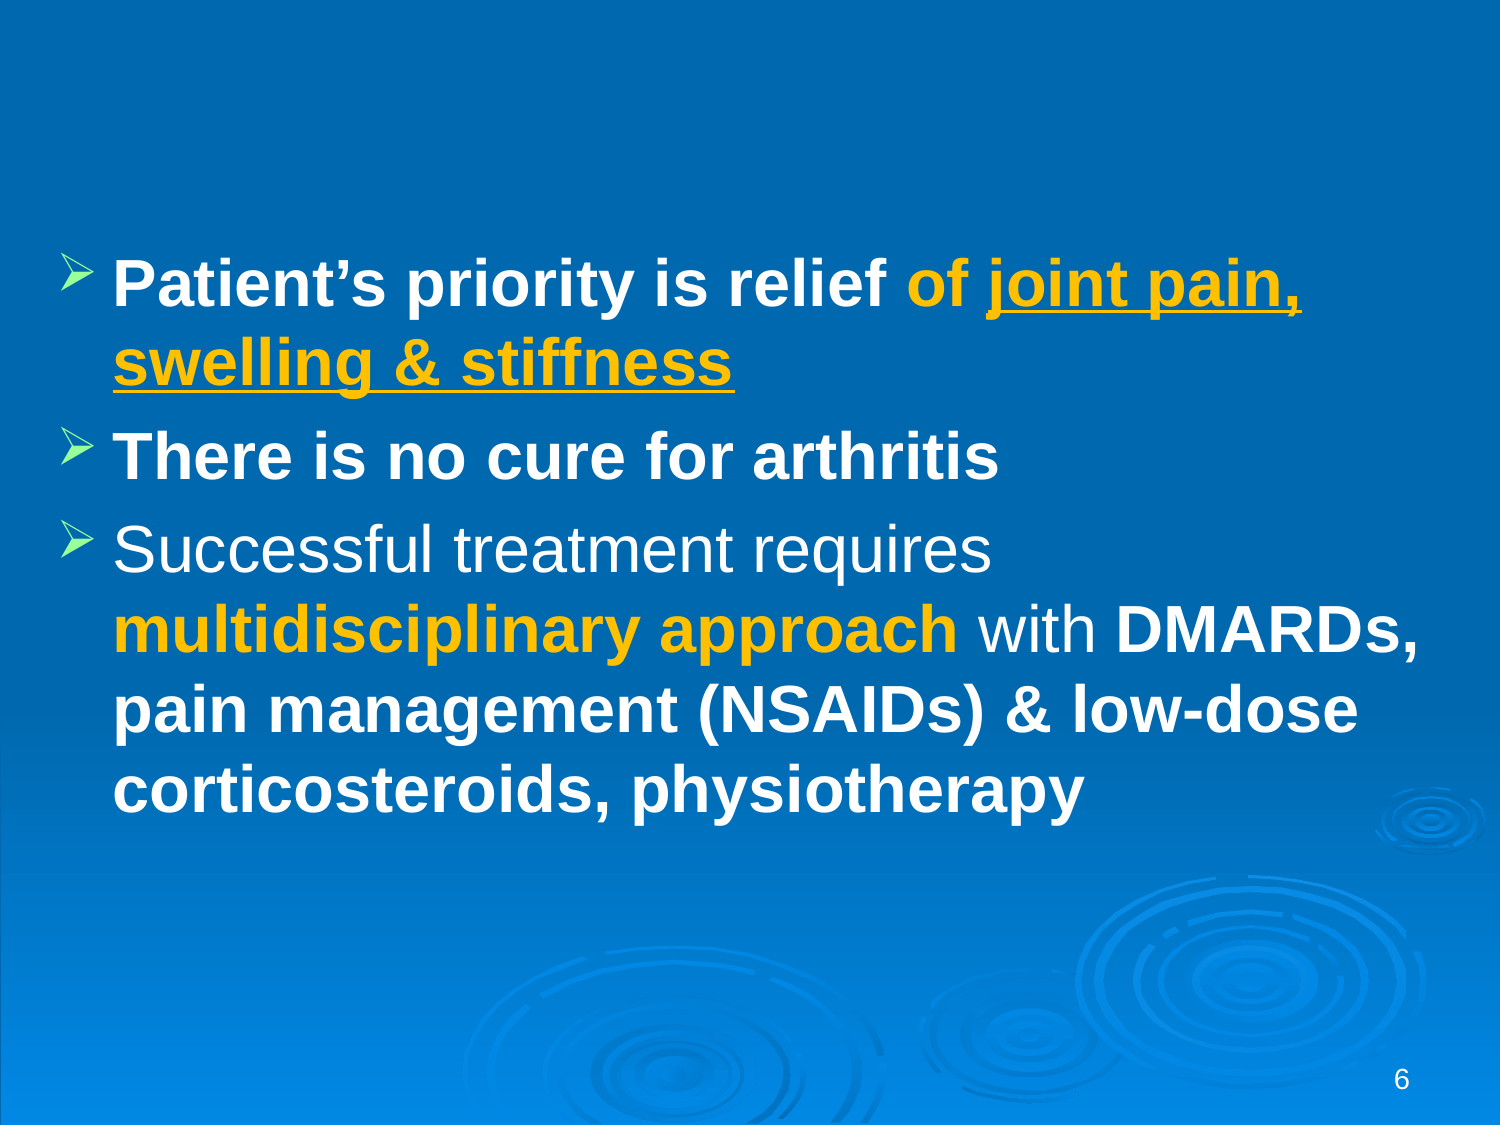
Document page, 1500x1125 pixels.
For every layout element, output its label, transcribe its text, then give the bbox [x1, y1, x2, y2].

slide_number 6 [1074, 1024, 1426, 1103]
list Patient’s priority is relief of joint pain, swelling & stiffness There is no cure for arthritis Successful treatment requires multidisciplinary approach with DMARDs, pain management (NSAIDs) & low-dose corticosteroids, physiotherapy [40, 231, 1500, 975]
